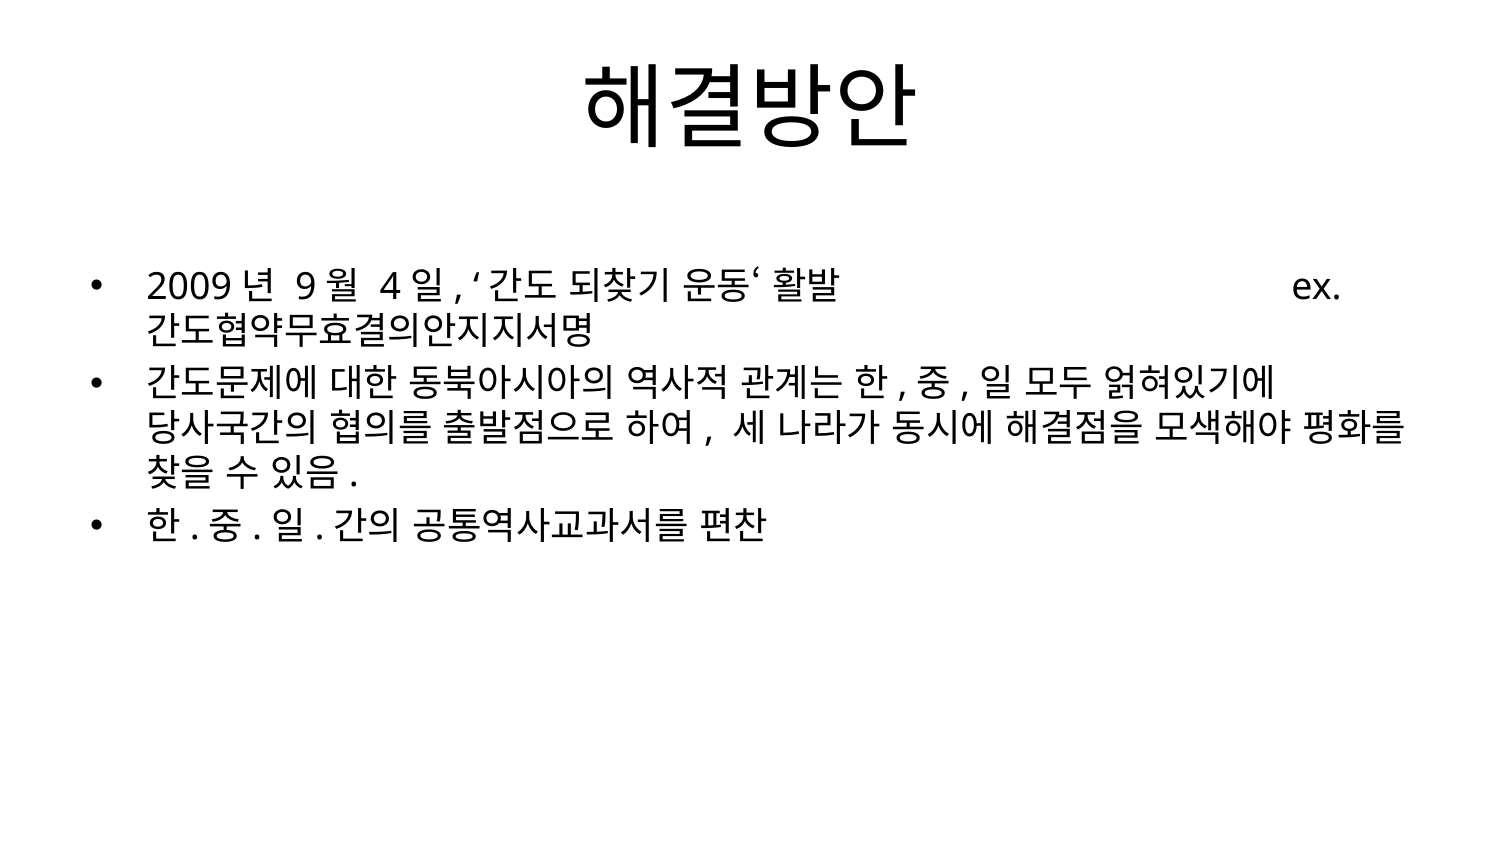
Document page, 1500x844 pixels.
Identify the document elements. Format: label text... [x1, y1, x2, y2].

list 2009년 9월 4일, ‘간도 되찾기 운동‘ 활발 ex.간도협약무효결의안지지서명 간도문제에 대한 동북아시아의 역사적 관계는 한,중,일 모두 얽혀있기에 당사국간의 협의를 출발점으로 하여, 세 나라가 동시에 해결점을 모색해야 평화를 찾을 수 있음. 한.중.일.간의 공통역사교과서를 편찬 [75, 196, 1425, 754]
title 해결방안 [75, 33, 1425, 175]
